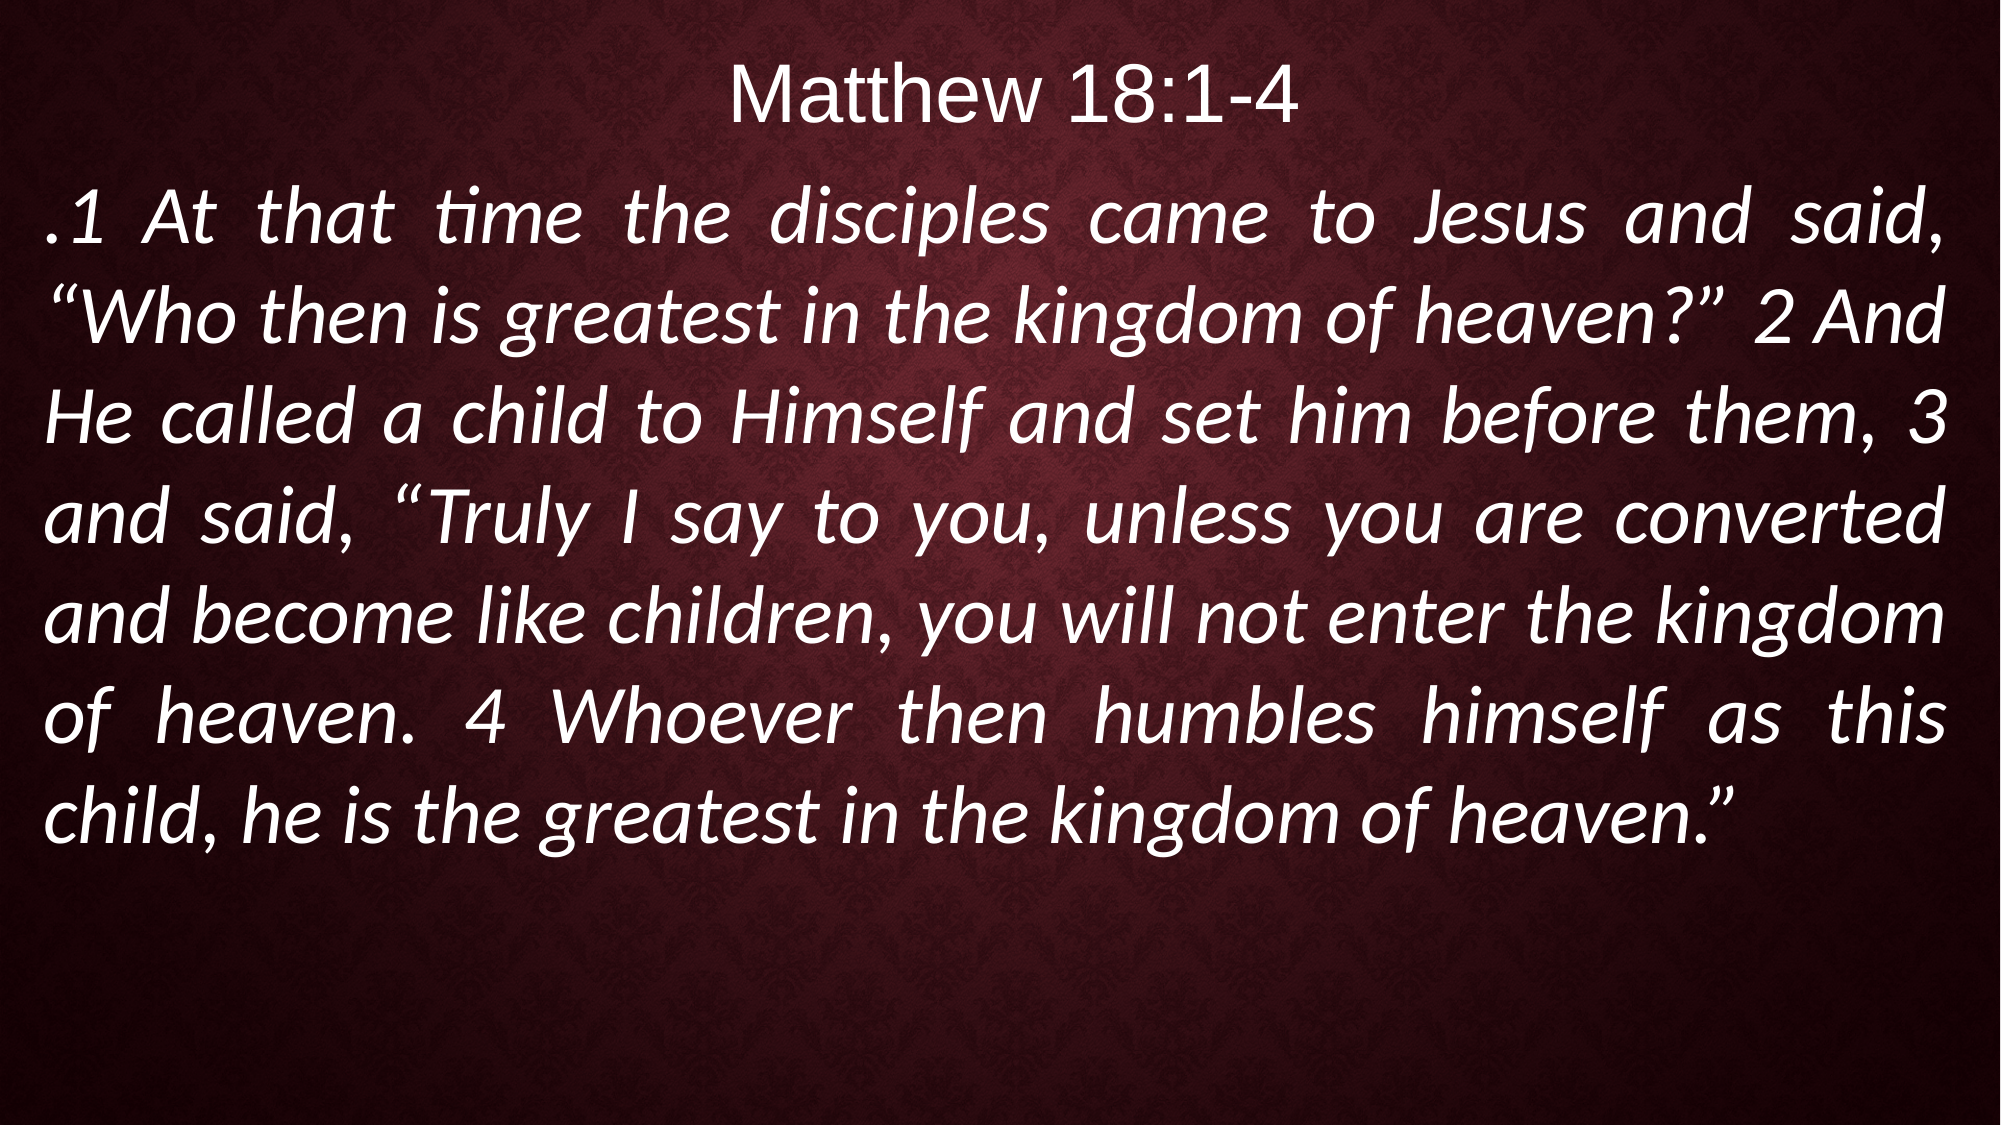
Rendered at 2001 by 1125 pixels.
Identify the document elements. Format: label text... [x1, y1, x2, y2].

text_box Matthew 18:1-4 [55, 31, 1974, 146]
text_box .1 At that time the disciples came to Jesus and said, “Who then is greatest in the kingdom of heaven?” 2 And He called a child to Himself and set him before them, 3 and said, “Truly I say to you, unless you are converted and become like children, you will not enter the kingdom of heaven. 4 Whoever then humbles himself as this child, he is the greatest in the kingdom of heaven.” [28, 152, 1965, 868]
